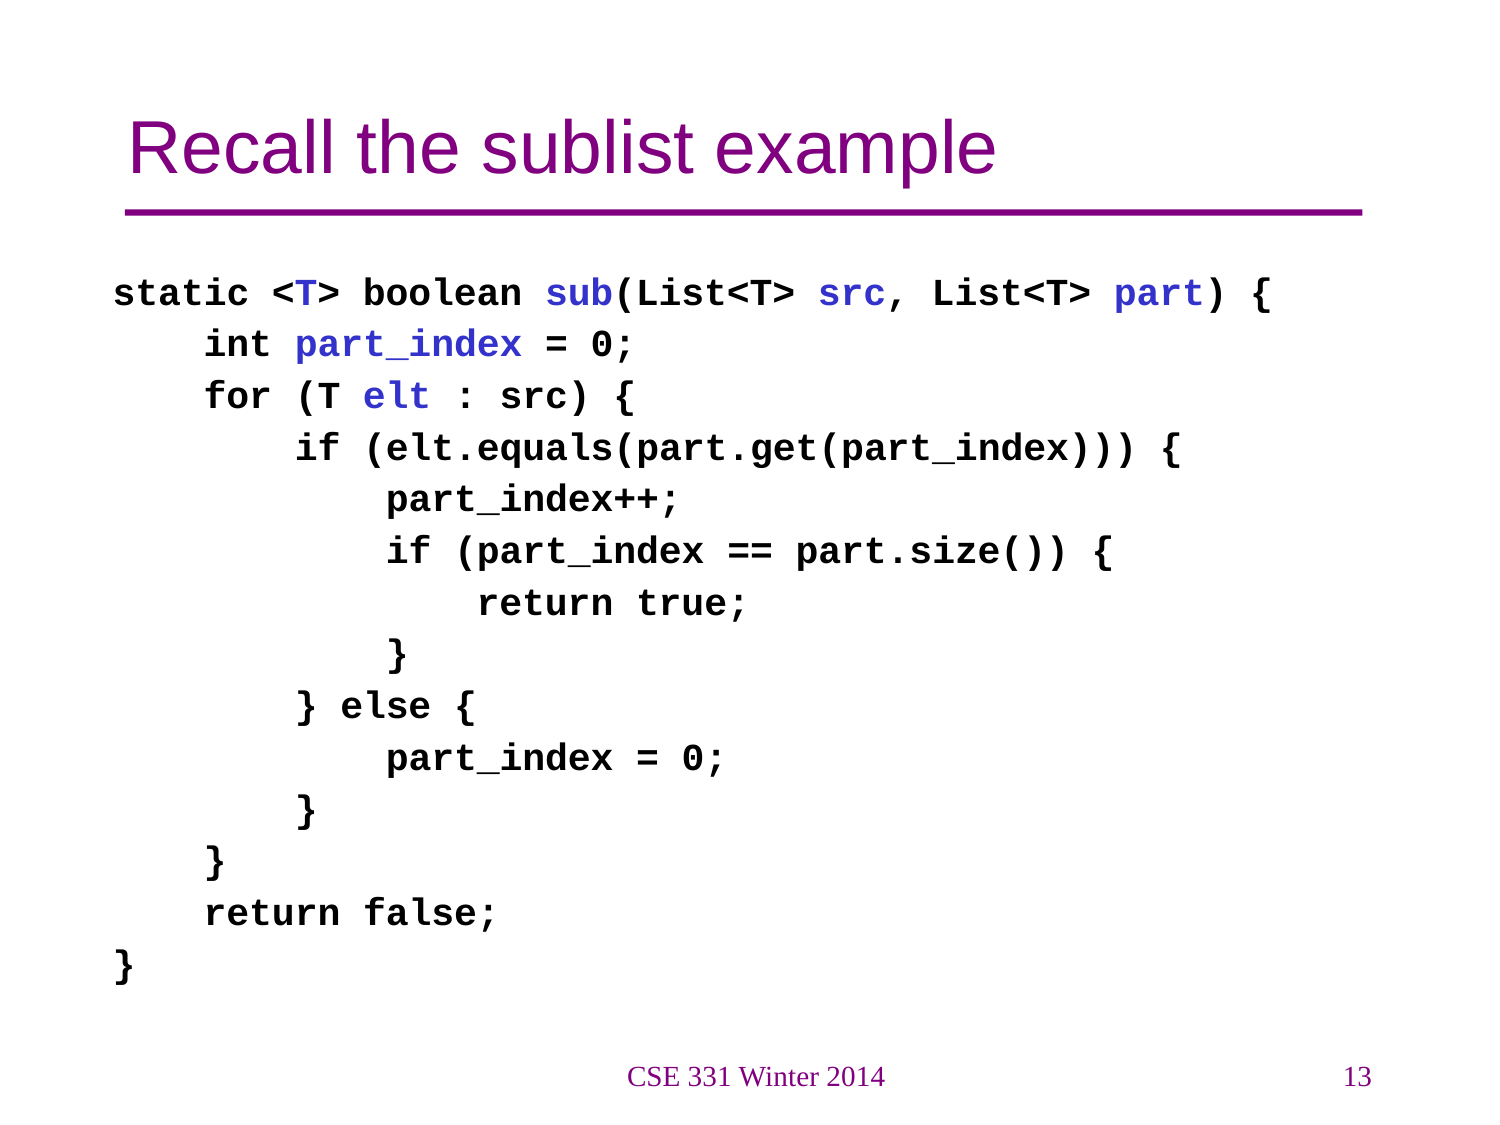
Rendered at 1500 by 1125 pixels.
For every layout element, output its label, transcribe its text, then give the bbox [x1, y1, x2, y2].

list static <T> boolean sub(List<T> src, List<T> part) { int part_index = 0; for (T elt : src) { if (elt.equals(part.get(part_index))) { part_index++; if (part_index == part.size()) { return true; } } else { part_index = 0; } } return false; } [75, 262, 1413, 1000]
title Recall the sublist example [112, 50, 1388, 238]
footer CSE 331 Winter 2014 [474, 1049, 1038, 1125]
slide_number 13 [1074, 1049, 1388, 1125]
